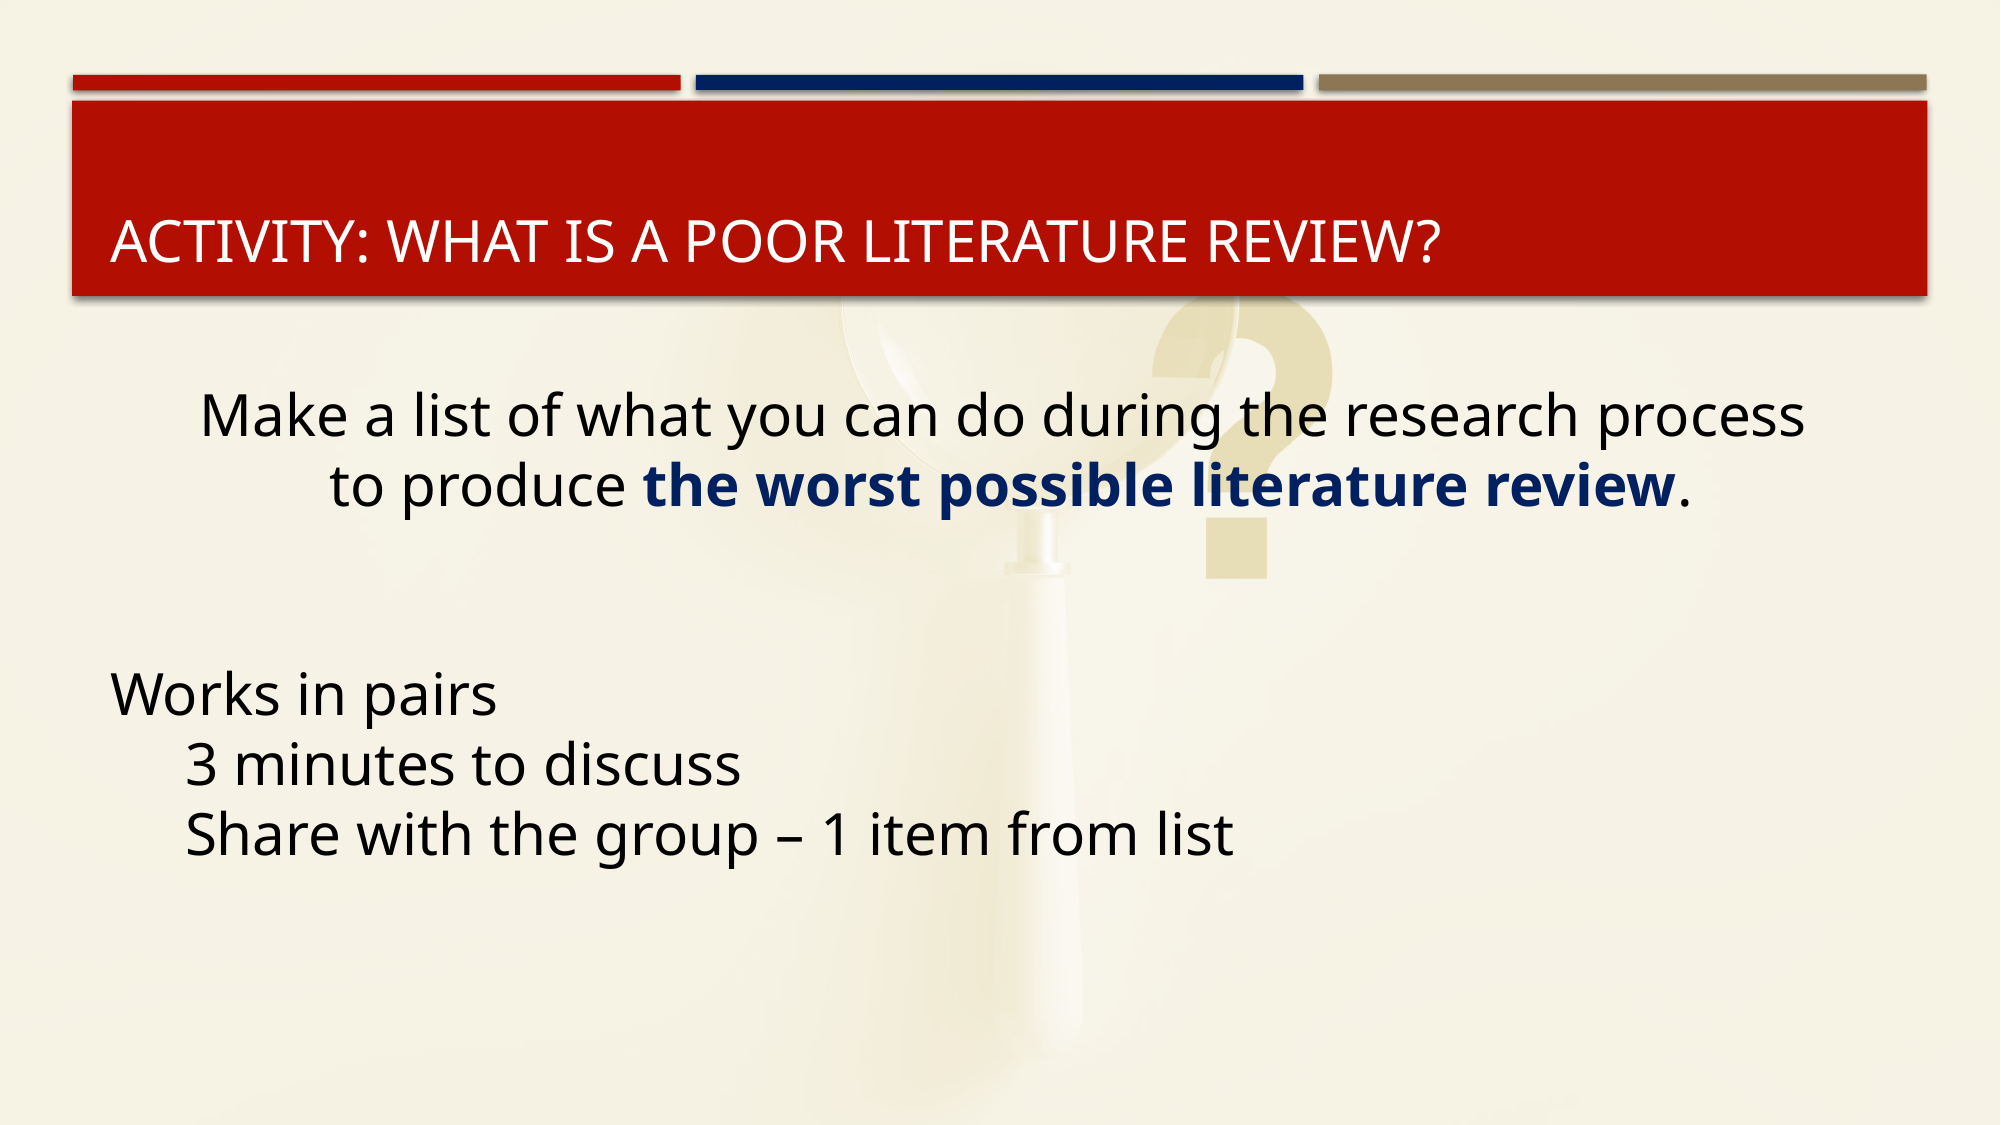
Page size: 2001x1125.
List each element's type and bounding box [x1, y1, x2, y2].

text_box [72, 73, 1928, 92]
picture [0, 0, 2000, 1125]
